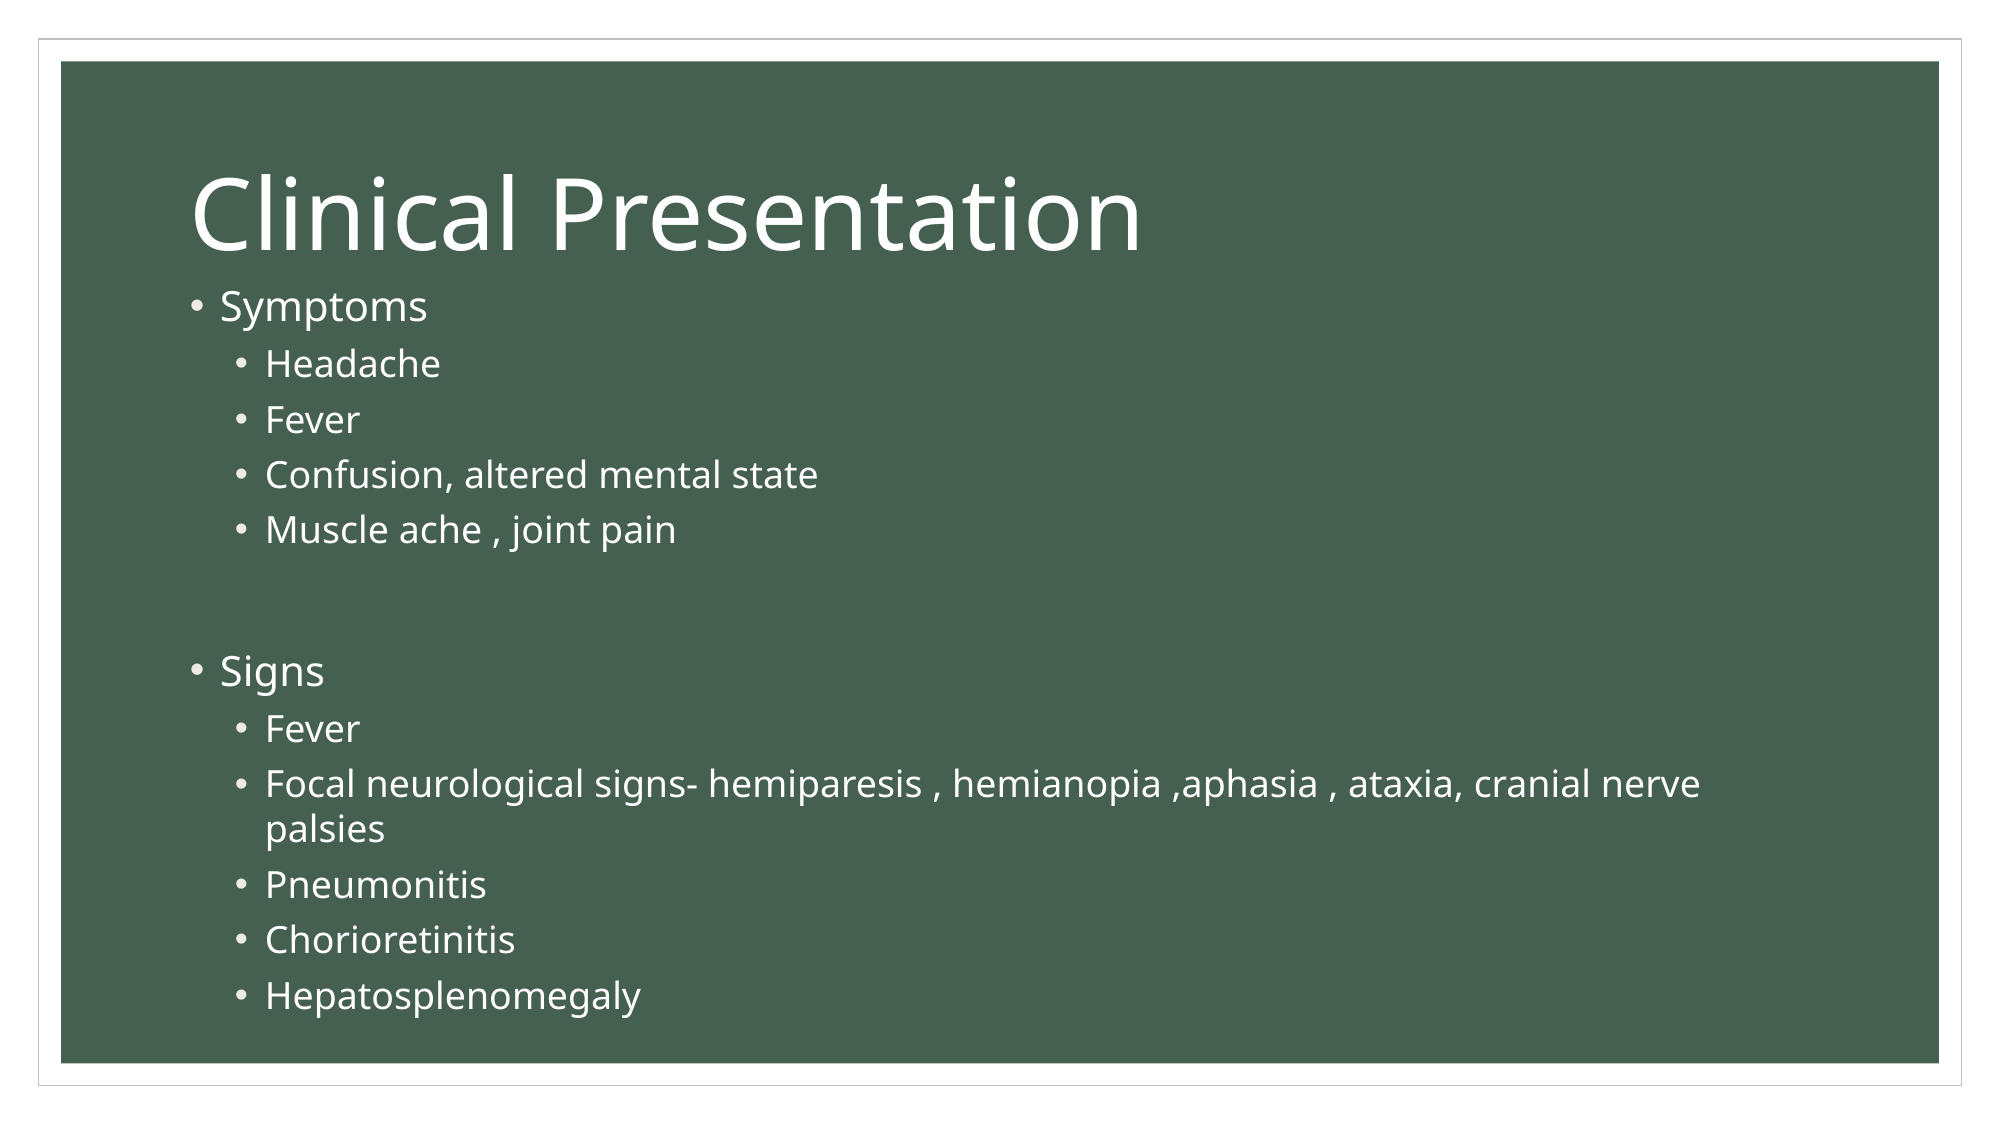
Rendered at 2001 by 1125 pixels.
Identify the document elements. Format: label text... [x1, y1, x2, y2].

list Symptoms Headache Fever Confusion, altered mental state Muscle ache , joint pain Signs Fever Focal neurological signs- hemiparesis , hemianopia ,aphasia , ataxia, cranial nerve palsies Pneumonitis Chorioretinitis Hepatosplenomegaly [174, 272, 1825, 1044]
title Clinical Presentation [174, 105, 1825, 272]
